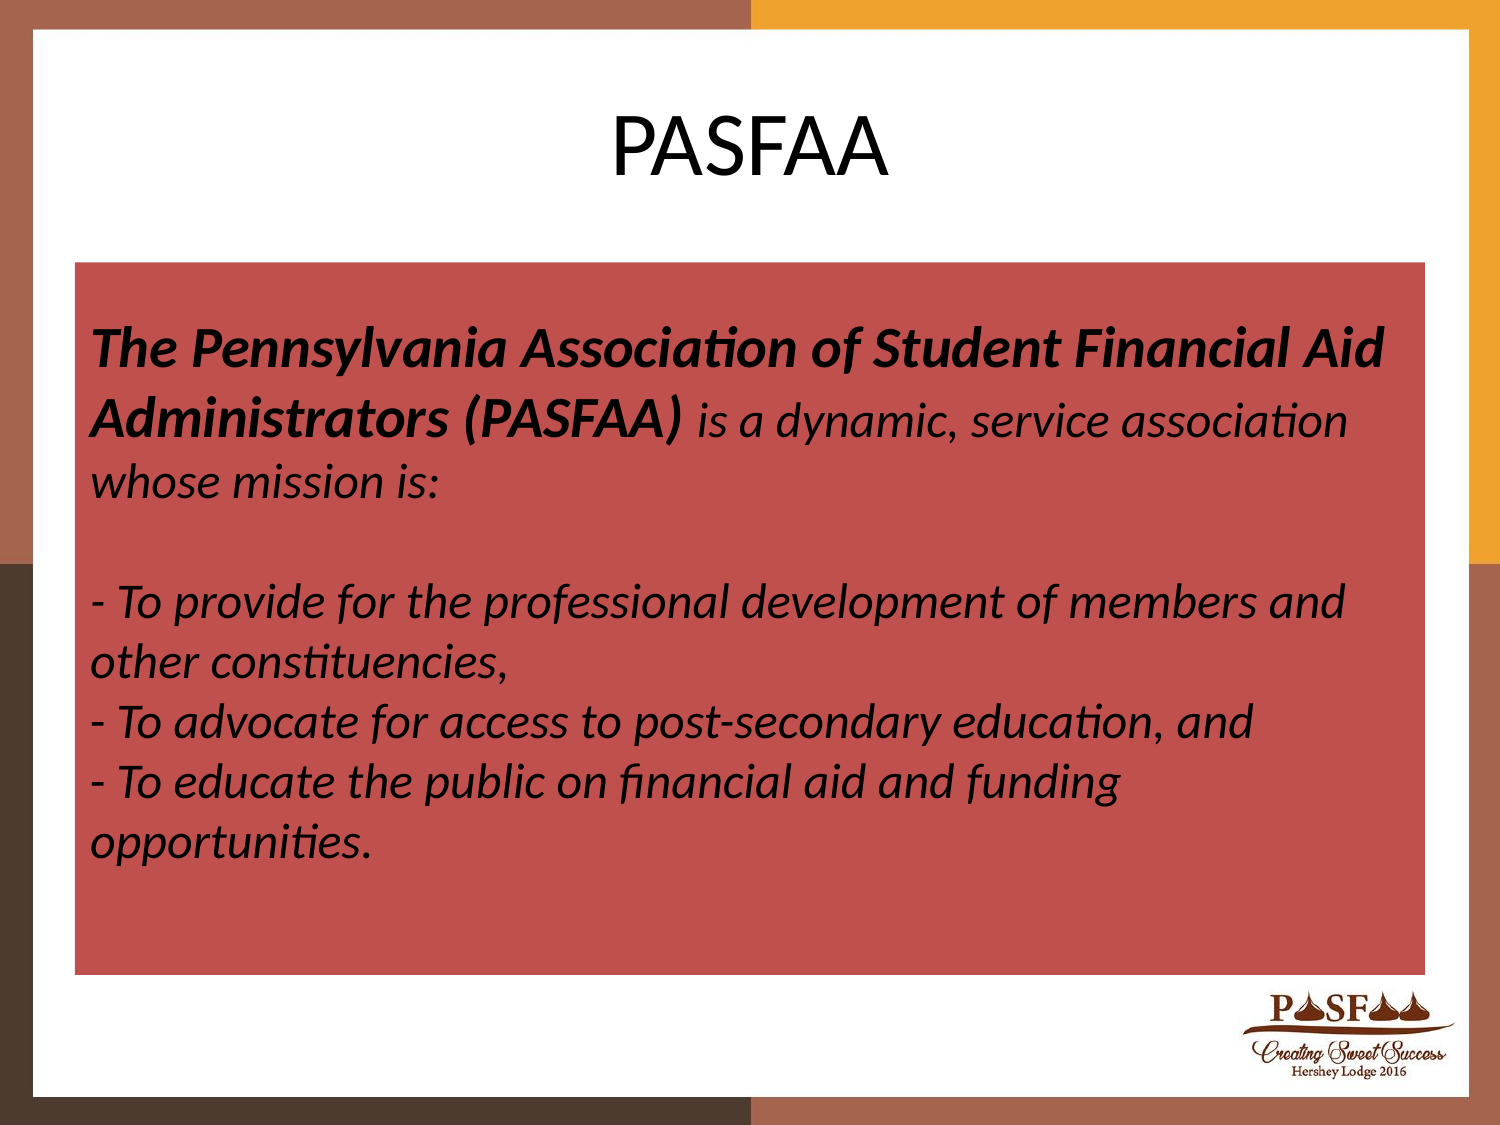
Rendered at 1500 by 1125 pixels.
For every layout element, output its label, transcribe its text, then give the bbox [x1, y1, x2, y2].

text_box The Pennsylvania Association of Student Financial Aid Administrators (PASFAA) is a dynamic, service association whose mission is: - To provide for the professional development of members and other constituencies, - To advocate for access to post-secondary education, and - To educate the public on financial aid and funding opportunities. [74, 262, 1425, 975]
picture [0, 0, 1500, 1125]
title PASFAA [75, 45, 1425, 233]
